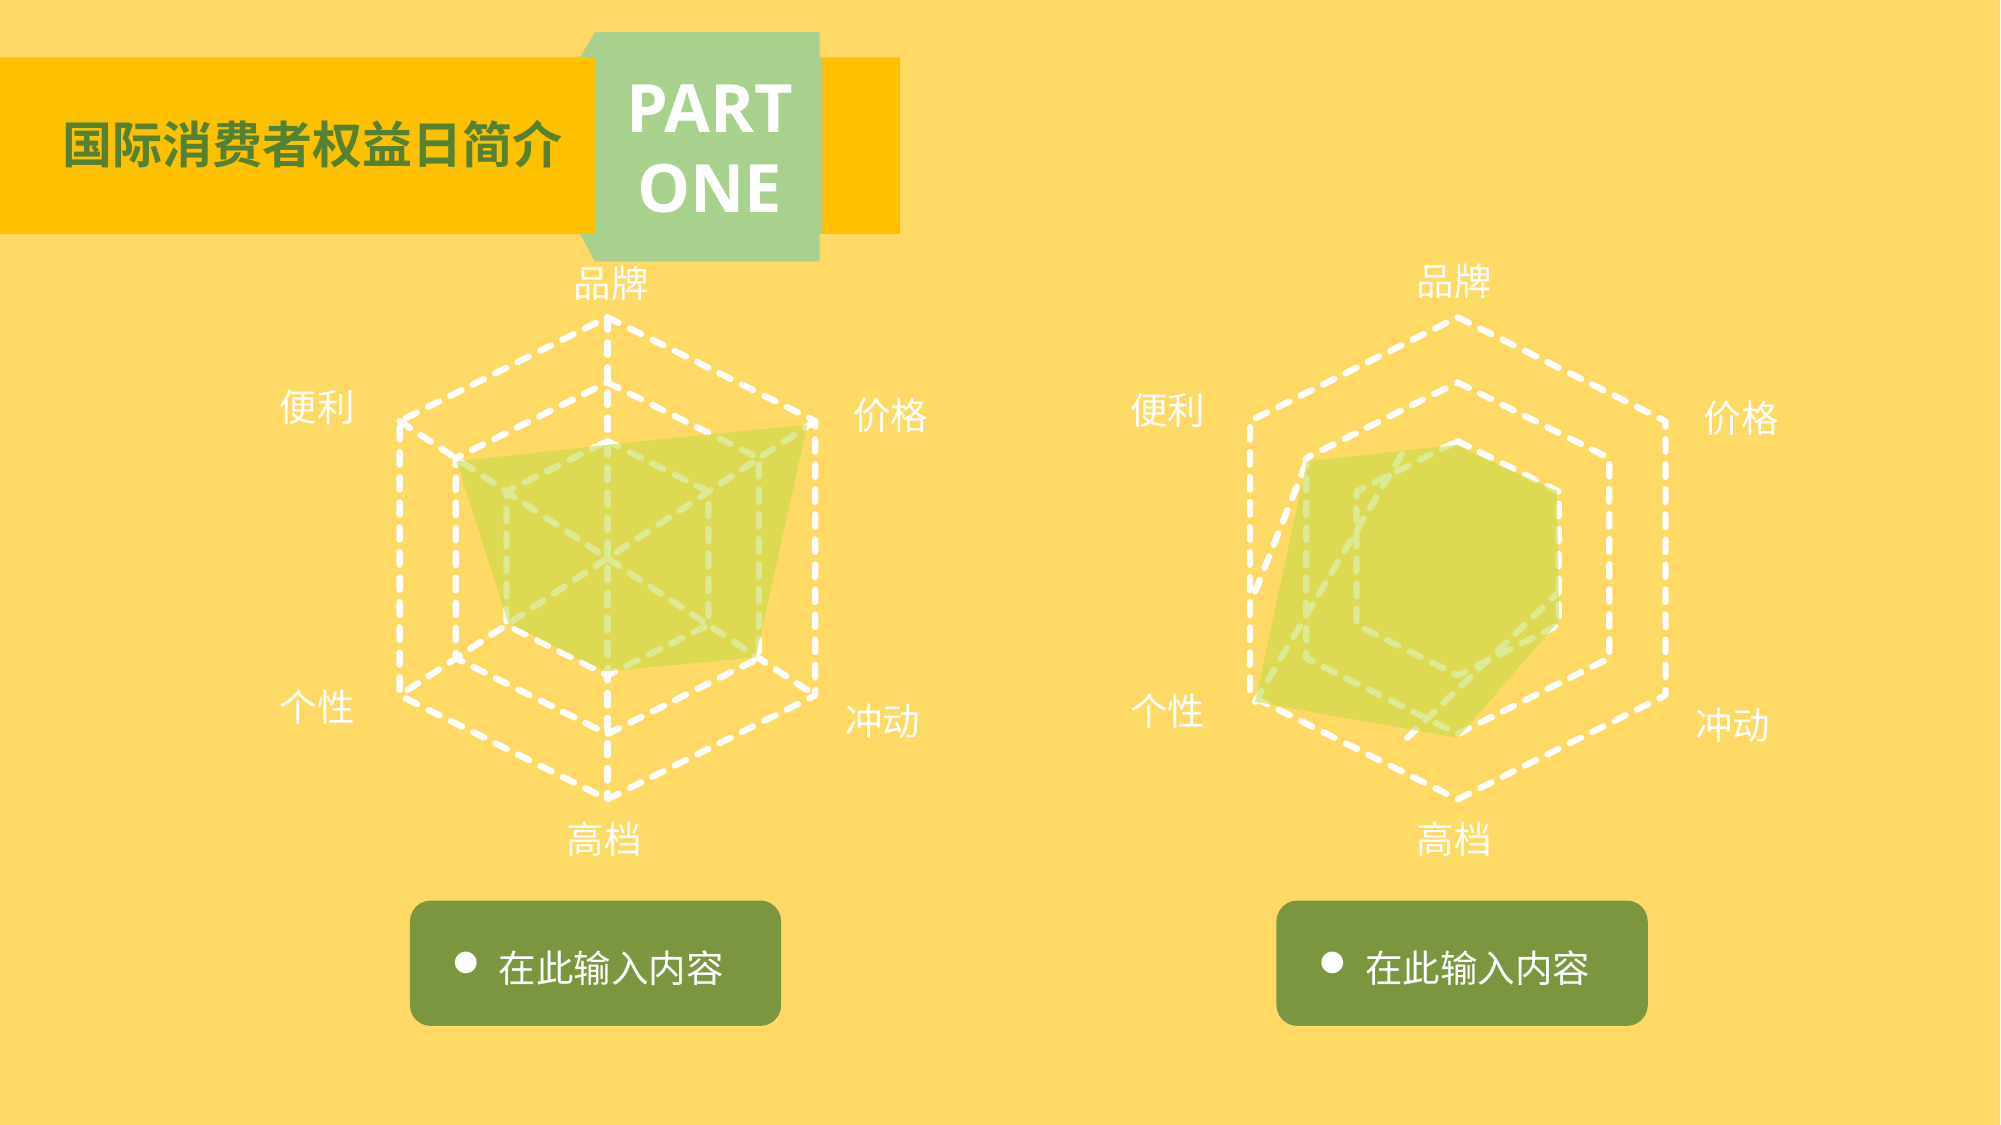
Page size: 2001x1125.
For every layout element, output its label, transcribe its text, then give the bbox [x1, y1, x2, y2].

text_box 冲动 [830, 668, 942, 751]
text_box 便利 [264, 353, 377, 436]
text_box 个性 [264, 654, 377, 737]
text_box 冲动 [1680, 671, 1792, 755]
text_box 品牌 [559, 262, 671, 313]
text_box 高档 [551, 800, 664, 869]
text_box 在此输入内容 [1303, 914, 1626, 997]
text_box 品牌 [1401, 228, 1514, 311]
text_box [0, 32, 900, 262]
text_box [1249, 317, 1666, 800]
text_box [408, 899, 783, 1027]
text_box 在此输入内容 [437, 914, 760, 997]
text_box 个性 [1115, 657, 1227, 740]
text_box [1275, 899, 1649, 1027]
text_box 价格 [1688, 365, 1800, 448]
text_box 价格 [838, 361, 950, 444]
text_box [399, 317, 816, 800]
text_box 高档 [1402, 800, 1514, 869]
text_box 便利 [1115, 356, 1227, 440]
